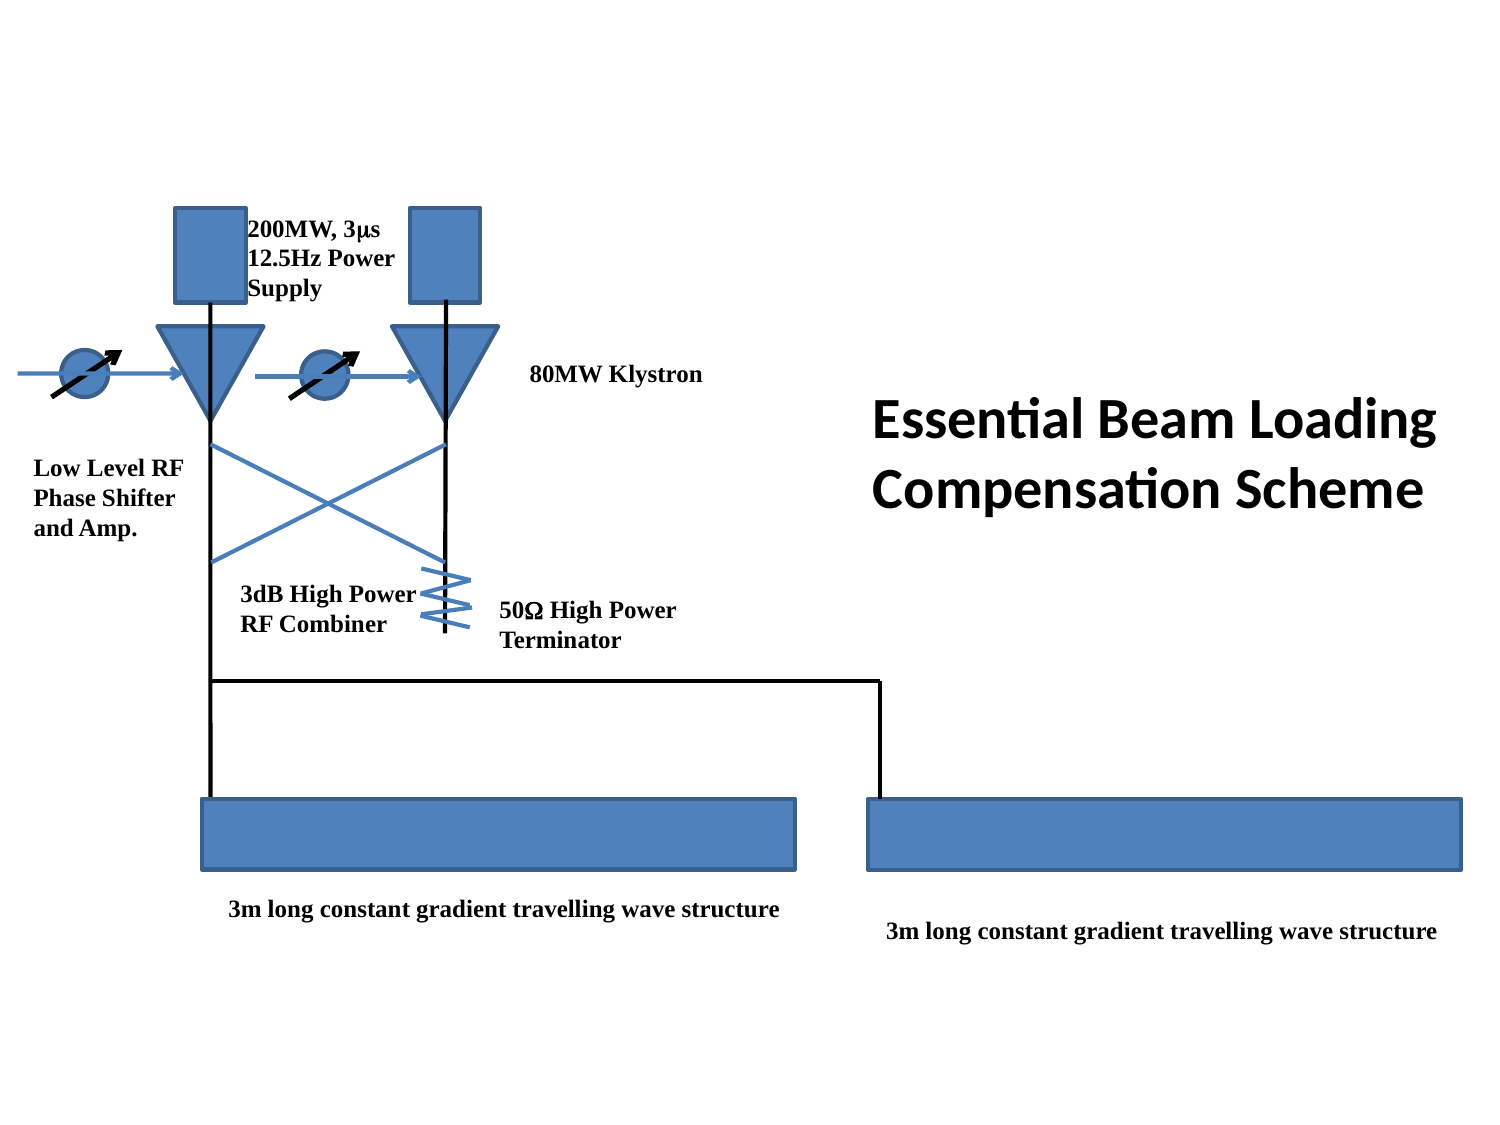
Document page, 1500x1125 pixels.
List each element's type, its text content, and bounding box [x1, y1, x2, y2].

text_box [51, 382, 123, 398]
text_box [421, 607, 473, 615]
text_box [421, 579, 471, 594]
text_box 3m long constant gradient travelling wave structure [871, 907, 1453, 953]
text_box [419, 623, 470, 628]
text_box [173, 206, 232, 305]
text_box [421, 568, 471, 579]
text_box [289, 351, 361, 375]
text_box [215, 324, 266, 418]
text_box [200, 797, 797, 872]
text_box 3dB High Power RF Combiner [225, 572, 432, 645]
text_box [390, 324, 439, 415]
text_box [51, 349, 123, 372]
text_box [451, 324, 501, 415]
text_box 3m long constant gradient travelling wave structure [213, 885, 796, 931]
text_box [866, 797, 1463, 872]
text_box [210, 443, 447, 563]
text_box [289, 385, 361, 399]
text_box Essential Beam Loading Compensation Scheme [858, 372, 1466, 528]
text_box [155, 324, 206, 418]
text_box [417, 206, 482, 305]
text_box 80MW Klystron [514, 350, 718, 395]
text_box 200MW, 3ms 12.5Hz Power Supply [232, 204, 417, 310]
text_box Low Level RF Phase Shifter and Amp. [18, 444, 200, 549]
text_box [419, 600, 470, 606]
text_box 50W High Power Terminator [484, 586, 692, 662]
